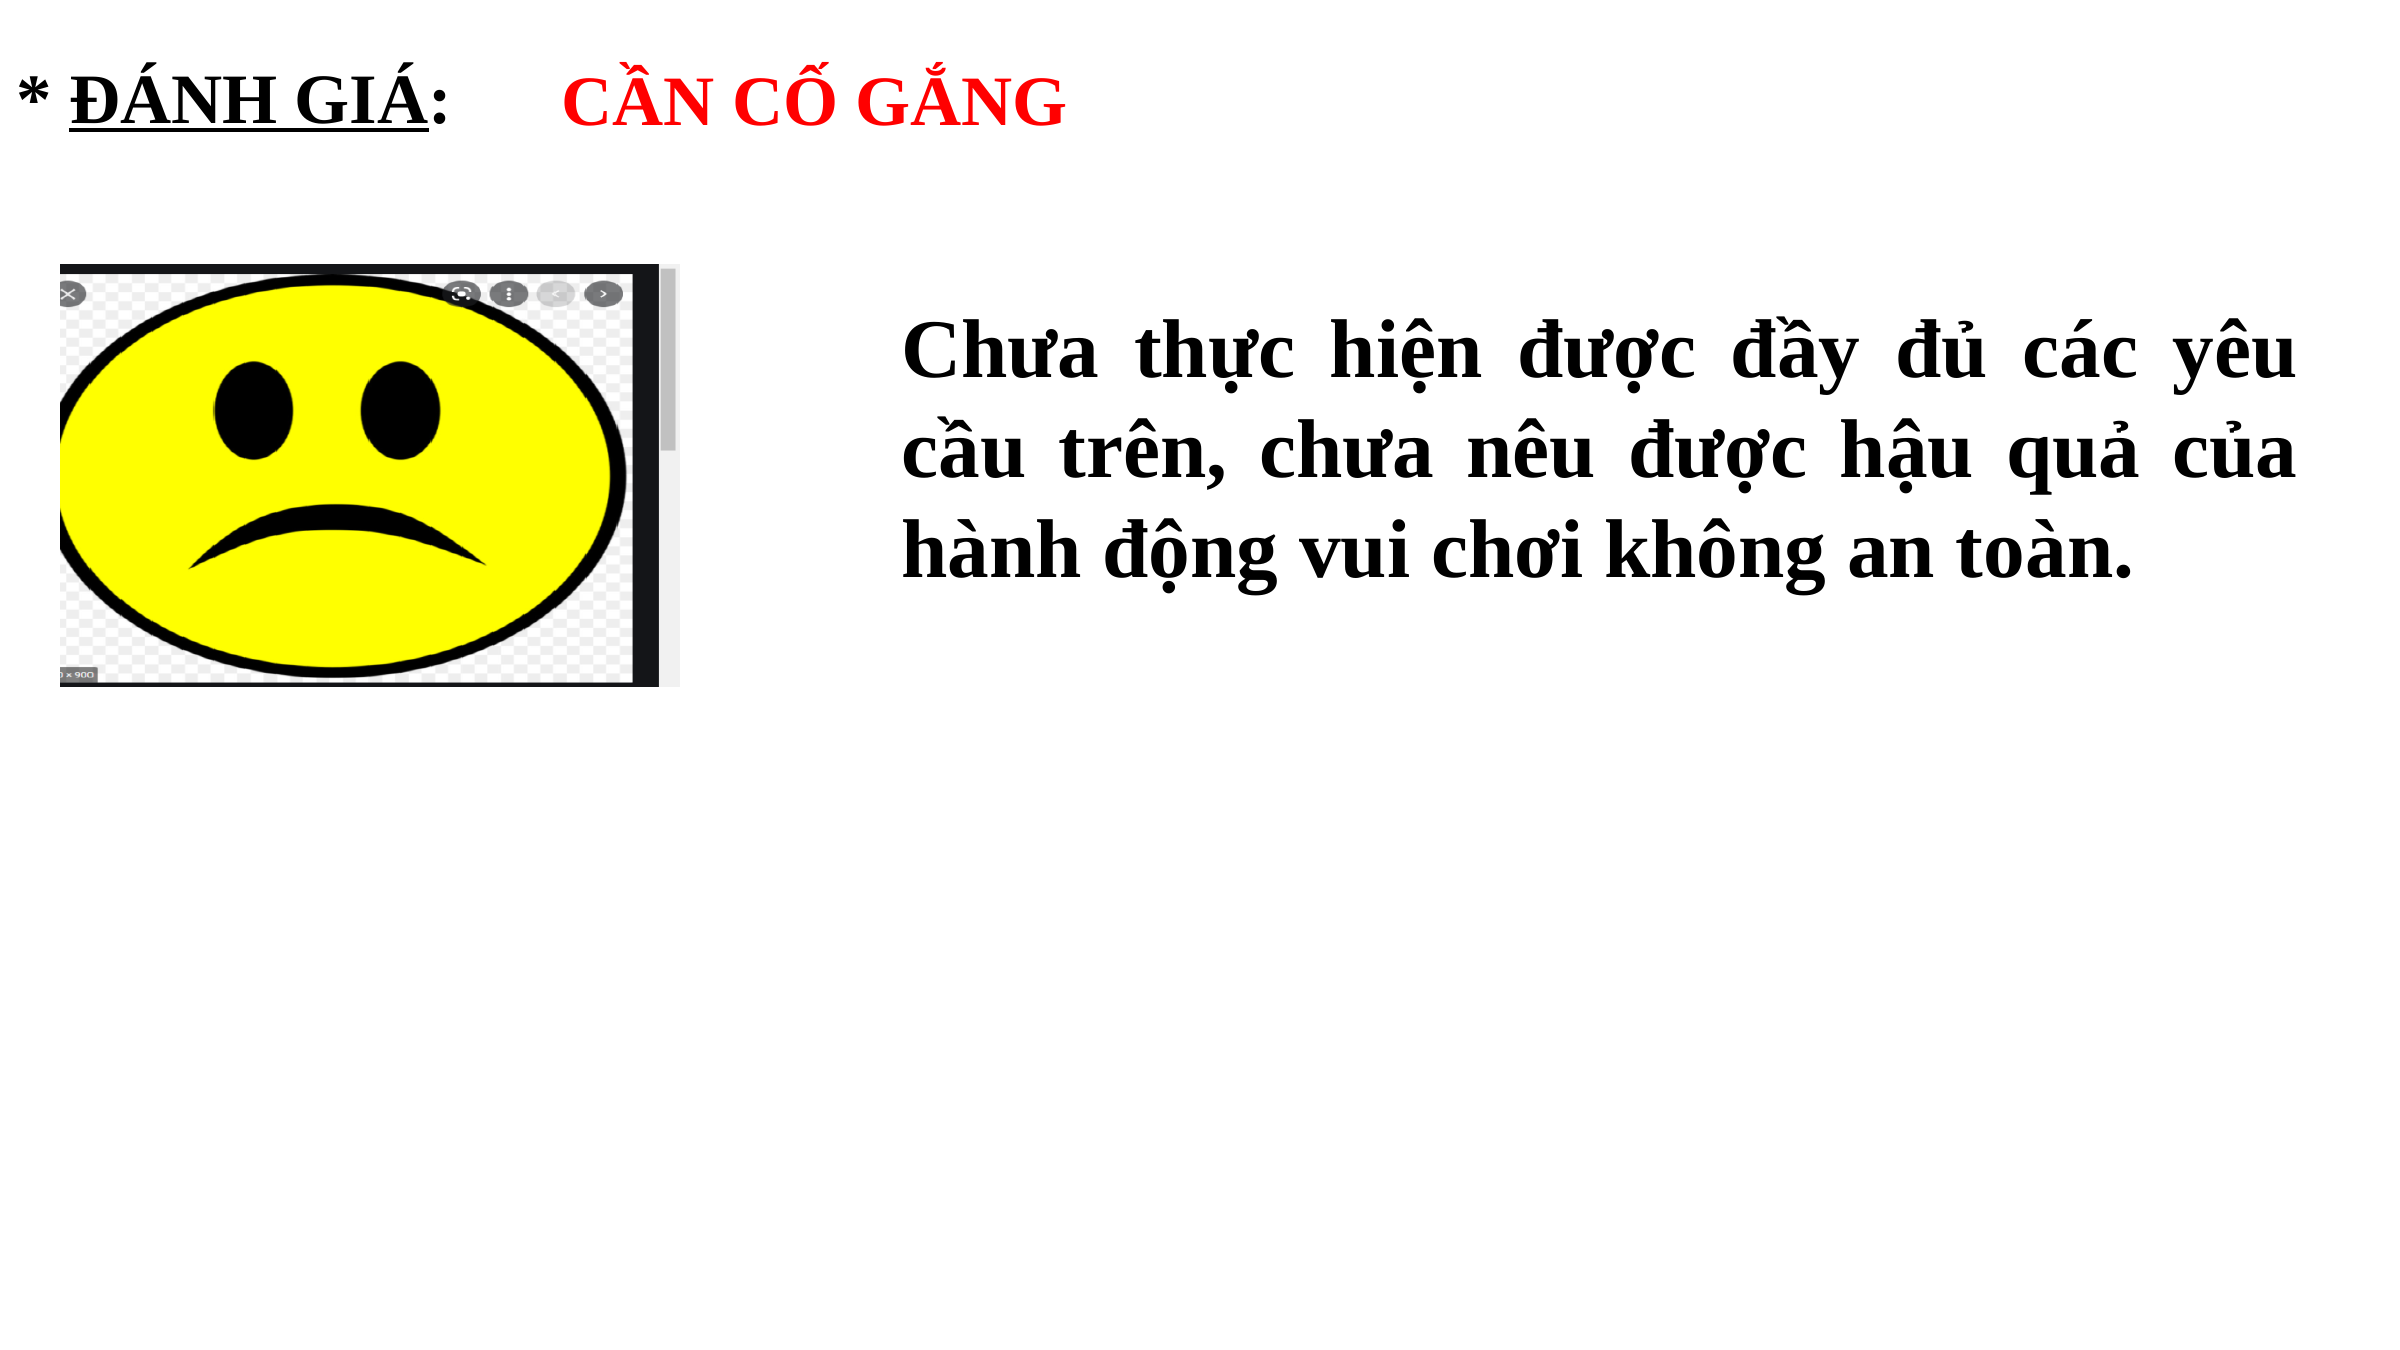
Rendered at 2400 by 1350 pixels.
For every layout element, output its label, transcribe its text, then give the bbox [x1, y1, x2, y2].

text_box CẦN CỐ GẮNG [540, 43, 1180, 150]
picture [59, 264, 681, 687]
text_box Chưa thực hiện được đầy đủ các yêu cầu trên, chưa nêu được hậu quả của hành động vui chơi không an toàn. [879, 283, 2320, 606]
text_box * ĐÁNH GIÁ: [0, 44, 540, 146]
